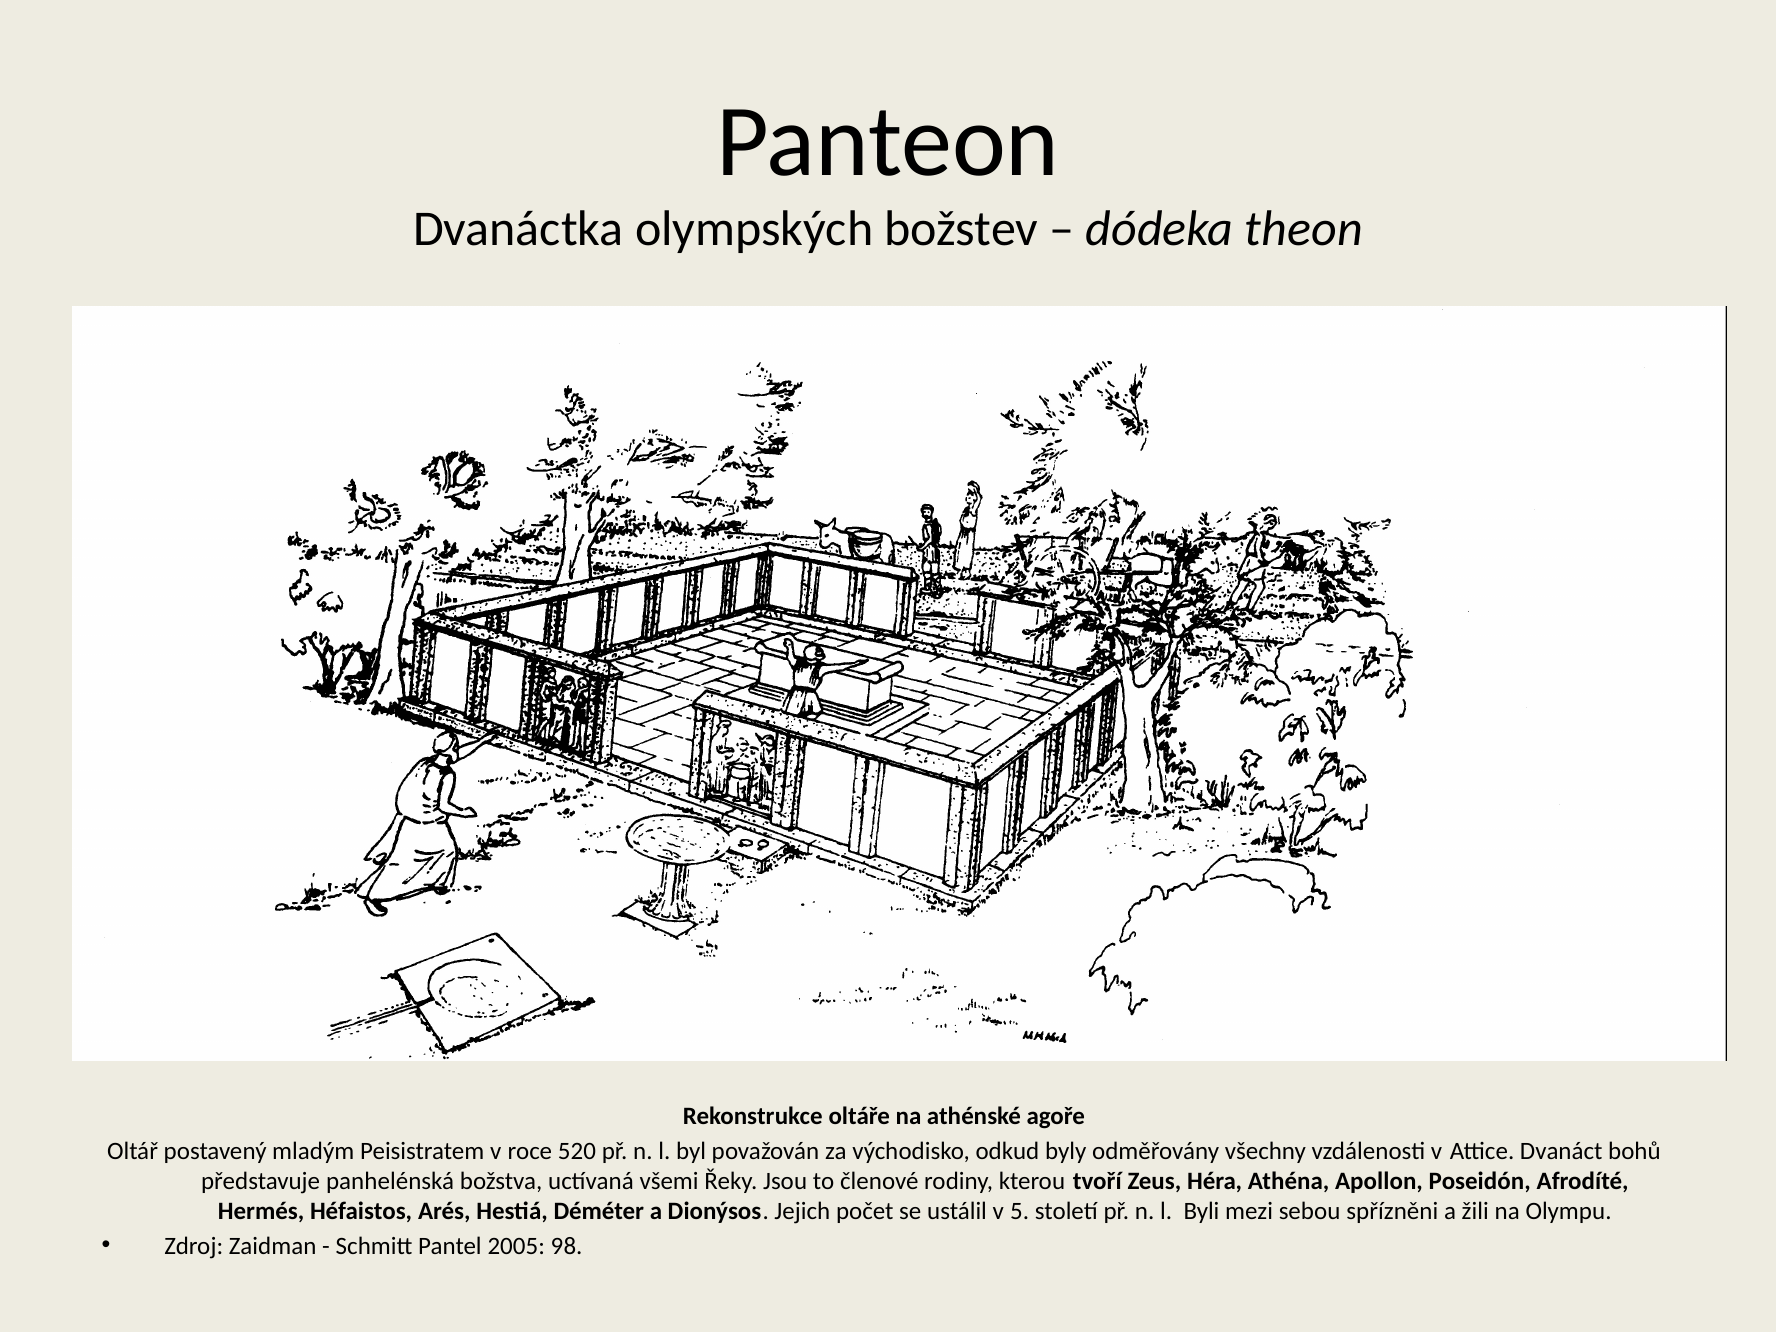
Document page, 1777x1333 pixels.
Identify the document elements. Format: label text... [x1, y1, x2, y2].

picture [72, 306, 1727, 1061]
list Rekonstrukce oltáře na athénské agoře Oltář postavený mladým Peisistratem v roce 520 př. n. l. byl považován za východisko, odkud byly odměřovány všechny vzdálenosti v Attice. Dvanáct bohů představuje panhelénská božstva, uctívaná všemi Řeky. Jsou to členové rodiny, kterou tvoří Zeus, Héra, Athéna, Apollon, Poseidón, Afrodíté, Hermés, Héfaistos, Arés, Hestiá, Déméter a Dionýsos. Jejich počet se ustálil v 5. století př. n. l. Byli mezi sebou spřízněni a žili na Olympu. Zdroj: Zaidman - Schmitt Pantel 2005: 98. [84, 1091, 1684, 1281]
title Panteon Dvanáctka olympských božstev – dódeka theon [88, 53, 1688, 276]
